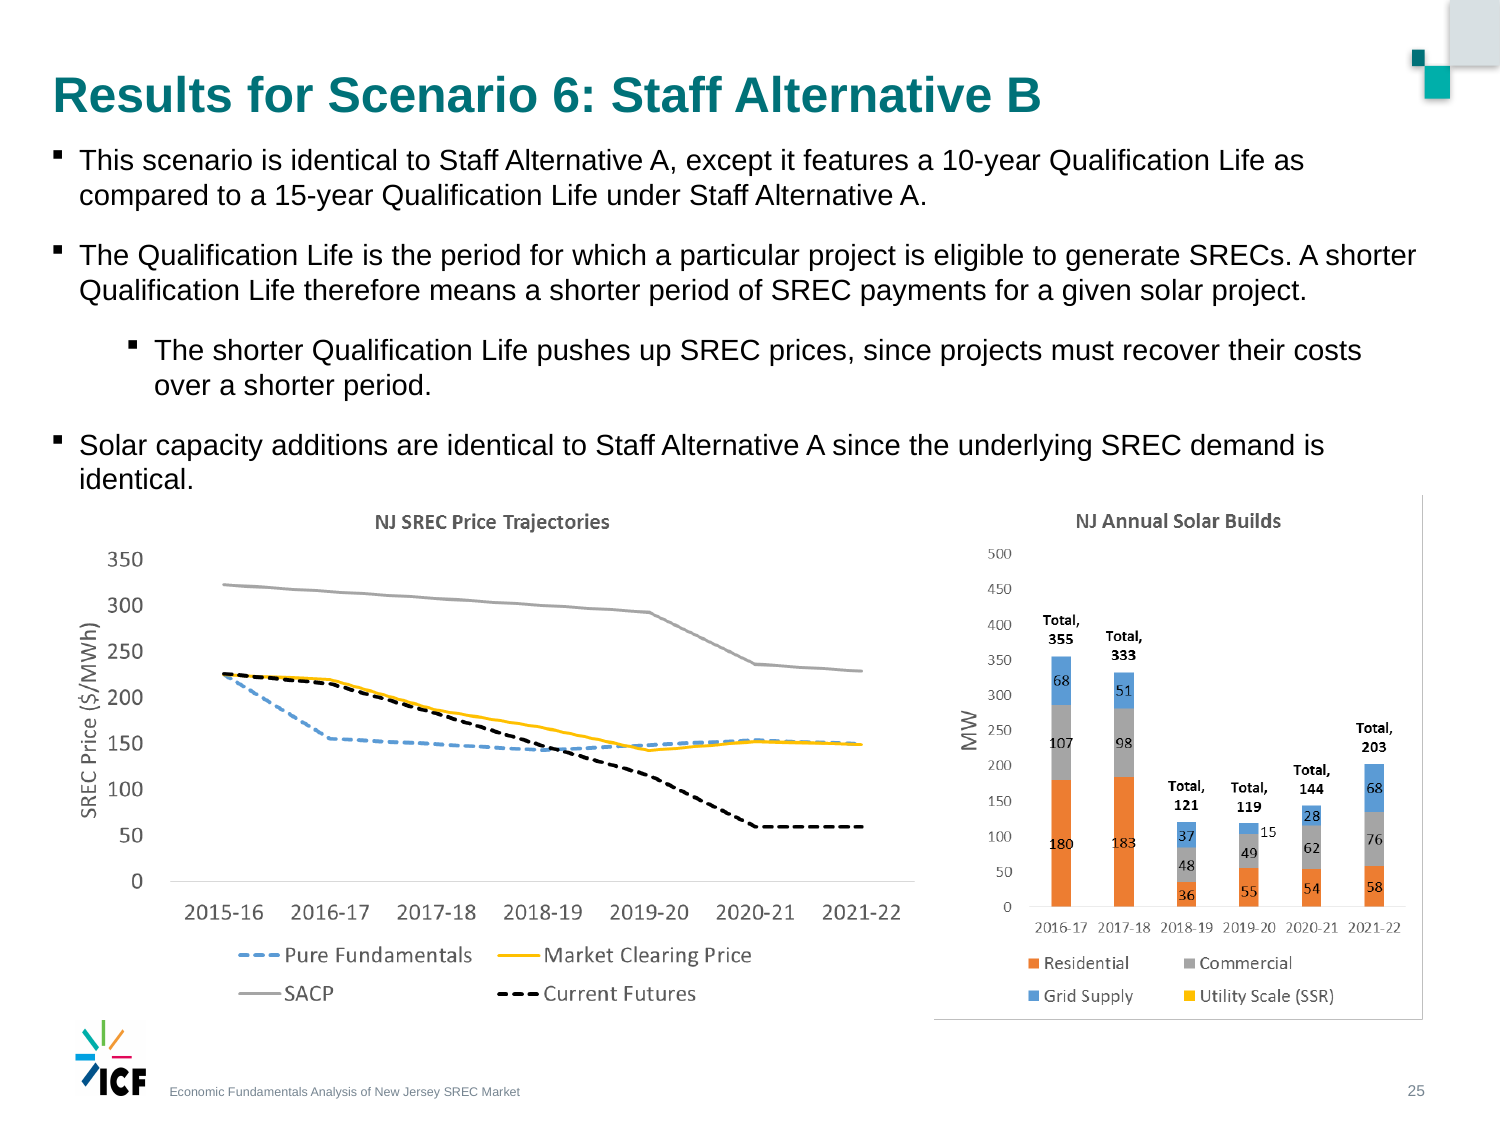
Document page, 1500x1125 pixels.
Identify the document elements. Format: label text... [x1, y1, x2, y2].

title Results for Scenario 6: Staff Alternative B [52, 69, 1396, 141]
text_box This scenario is identical to Staff Alternative A, except it features a 10-year Qualification Life as compared to a 15-year Qualification Life under Staff Alternative A. The Qualification Life is the period for which a particular project is eligible to generate SRECs. A shorter Qualification Life therefore means a shorter period of SREC payments for a given solar project. The shorter Qualification Life pushes up SREC prices, since projects must recover their costs over a shorter period. Solar capacity additions are identical to Staff Alternative A since the underlying SREC demand is identical. [51, 141, 1424, 495]
picture [52, 494, 1423, 1096]
slide_number 25 [1366, 1039, 1425, 1100]
